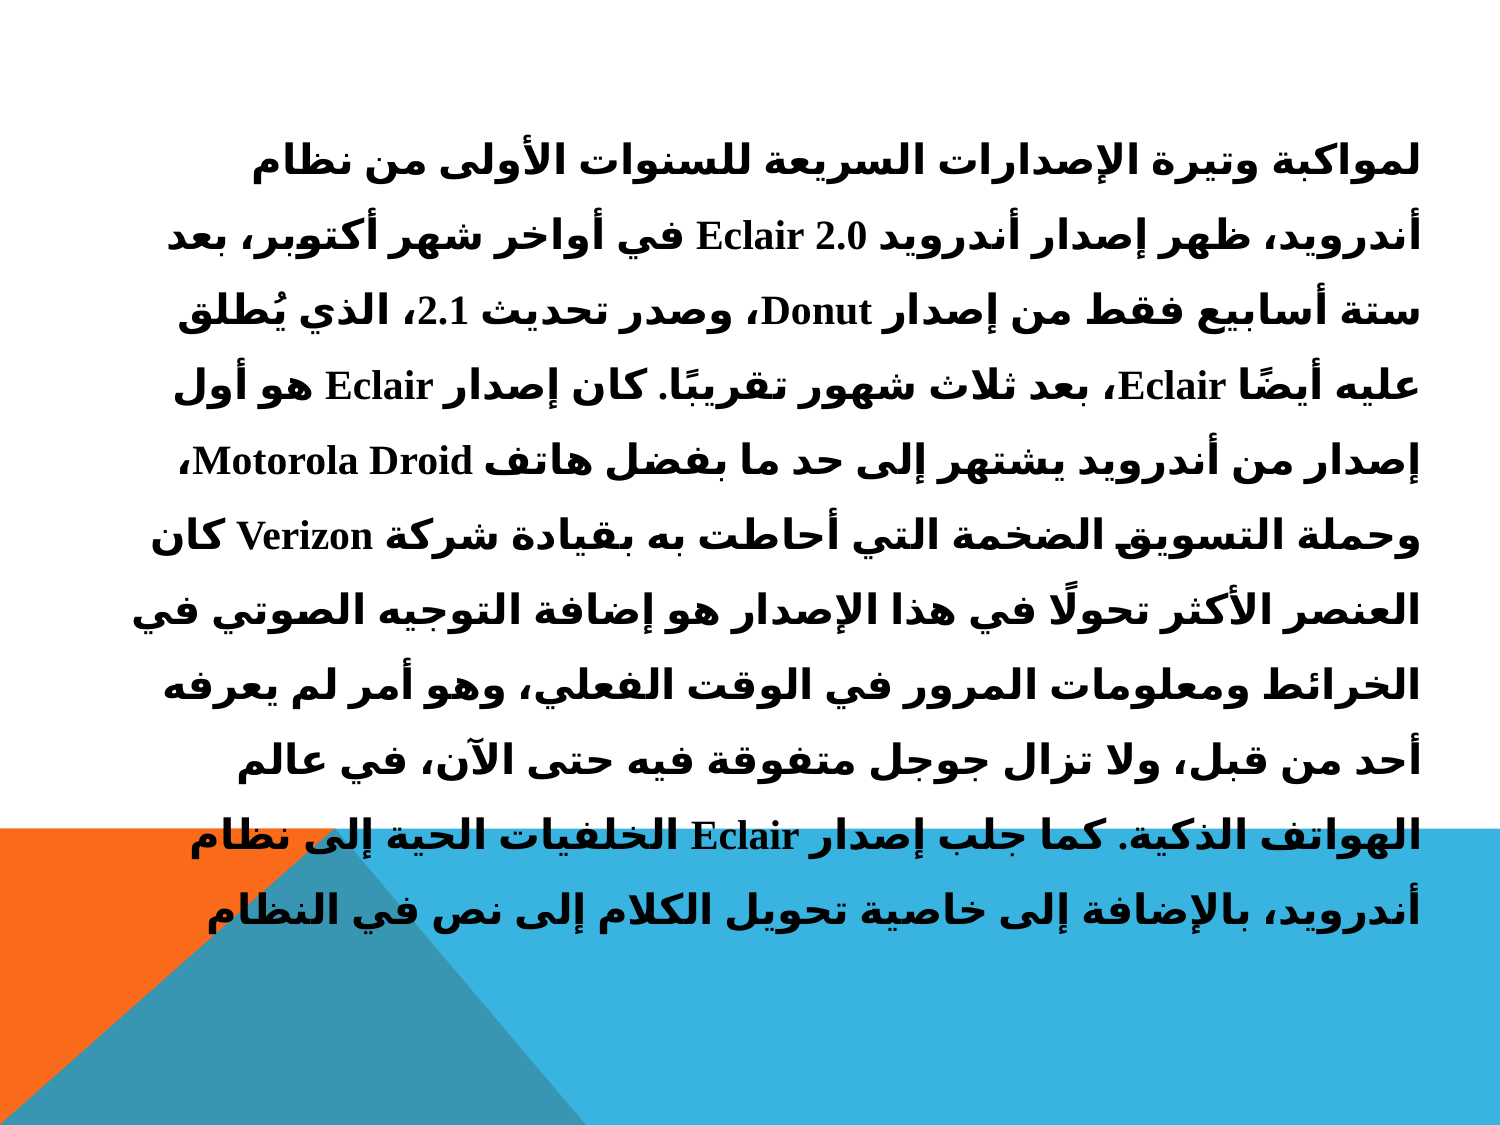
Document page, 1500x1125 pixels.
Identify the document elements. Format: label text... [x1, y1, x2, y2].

list لمواكبة وتيرة الإصدارات السريعة للسنوات الأولى من نظام أندرويد، ظهر إصدار أندرويد 2.0 Eclair في أواخر شهر أكتوبر، بعد ستة أسابيع فقط من إصدار Donut، وصدر تحديث 2.1، الذي يُطلق عليه أيضًا Eclair، بعد ثلاث شهور تقريبًا. كان إصدار Eclair هو أول إصدار من أندرويد يشتهر إلى حد ما بفضل هاتف Motorola Droid، وحملة التسويق الضخمة التي أحاطت به بقيادة شركة Verizon كان العنصر الأكثر تحولًا في هذا الإصدار هو إضافة التوجيه الصوتي في الخرائط ومعلومات المرور في الوقت الفعلي، وهو أمر لم يعرفه أحد من قبل، ولا تزال جوجل متفوقة فيه حتى الآن، في عالم الهواتف الذكية. كما جلب إصدار Eclair الخلفيات الحية إلى نظام أندرويد، بالإضافة إلى خاصية تحويل الكلام إلى نص في النظام [87, 99, 1438, 863]
